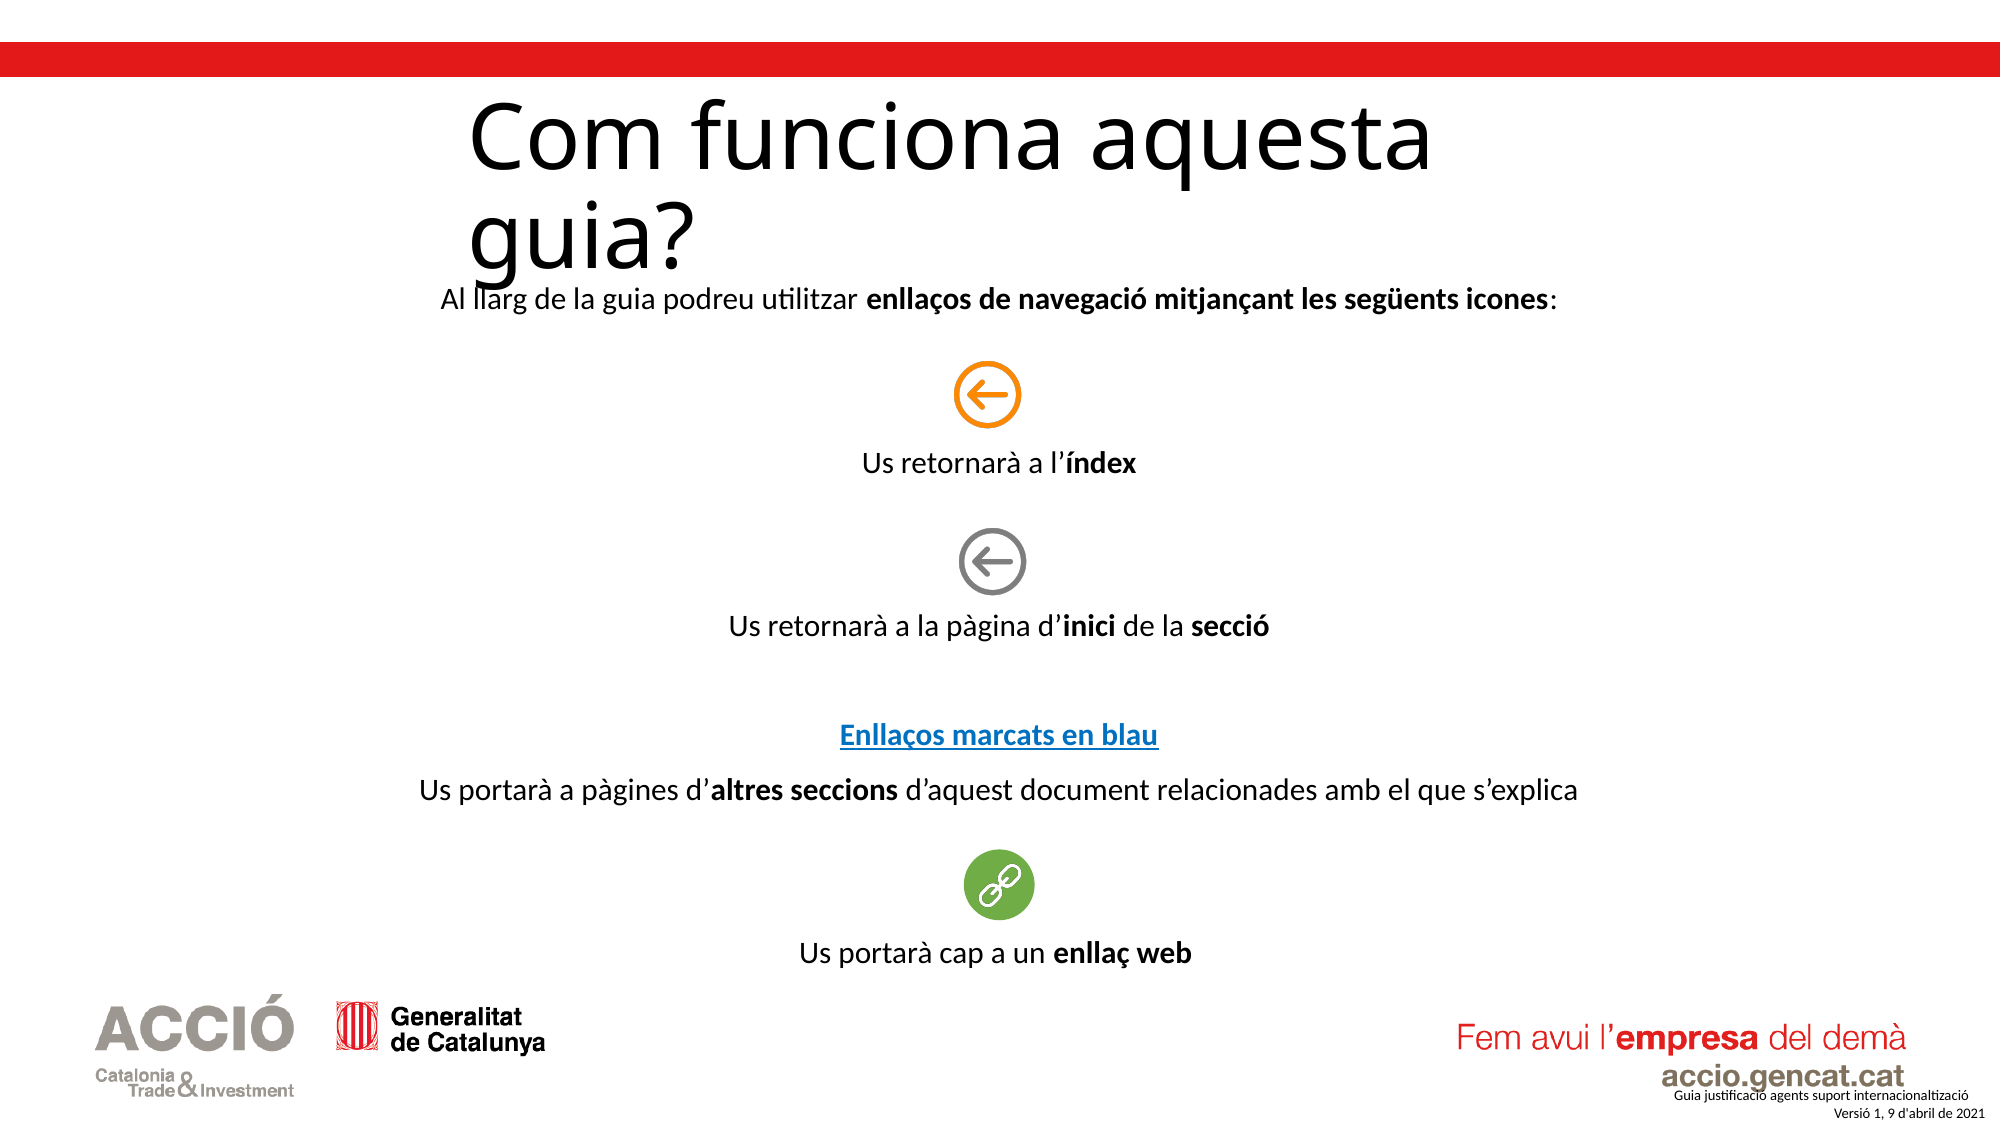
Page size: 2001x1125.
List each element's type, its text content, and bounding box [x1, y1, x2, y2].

picture [950, 519, 1035, 604]
list Al llarg de la guia podreu utilitzar enllaços de navegació mitjançant les següents icones: Us retornarà a l’índex Us retornarà a la pàgina d’inici de la secció Enllaços marcats en blau Us portarà a pàgines d’altres seccions d’aquest document relacionades amb el que s’explica Us portarà cap a un enllaç web [312, 275, 1686, 1045]
picture [1458, 1023, 1906, 1056]
footer Guia justificació agents suport internacionaltizació Versió 1, 9 d'abril de 2021 [1657, 1078, 2000, 1125]
picture [1661, 1060, 1904, 1078]
title Com funciona aquesta guia? [452, 80, 1548, 275]
picture [0, 42, 2000, 77]
picture [945, 352, 1030, 437]
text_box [963, 849, 1035, 921]
picture [94, 994, 545, 1097]
